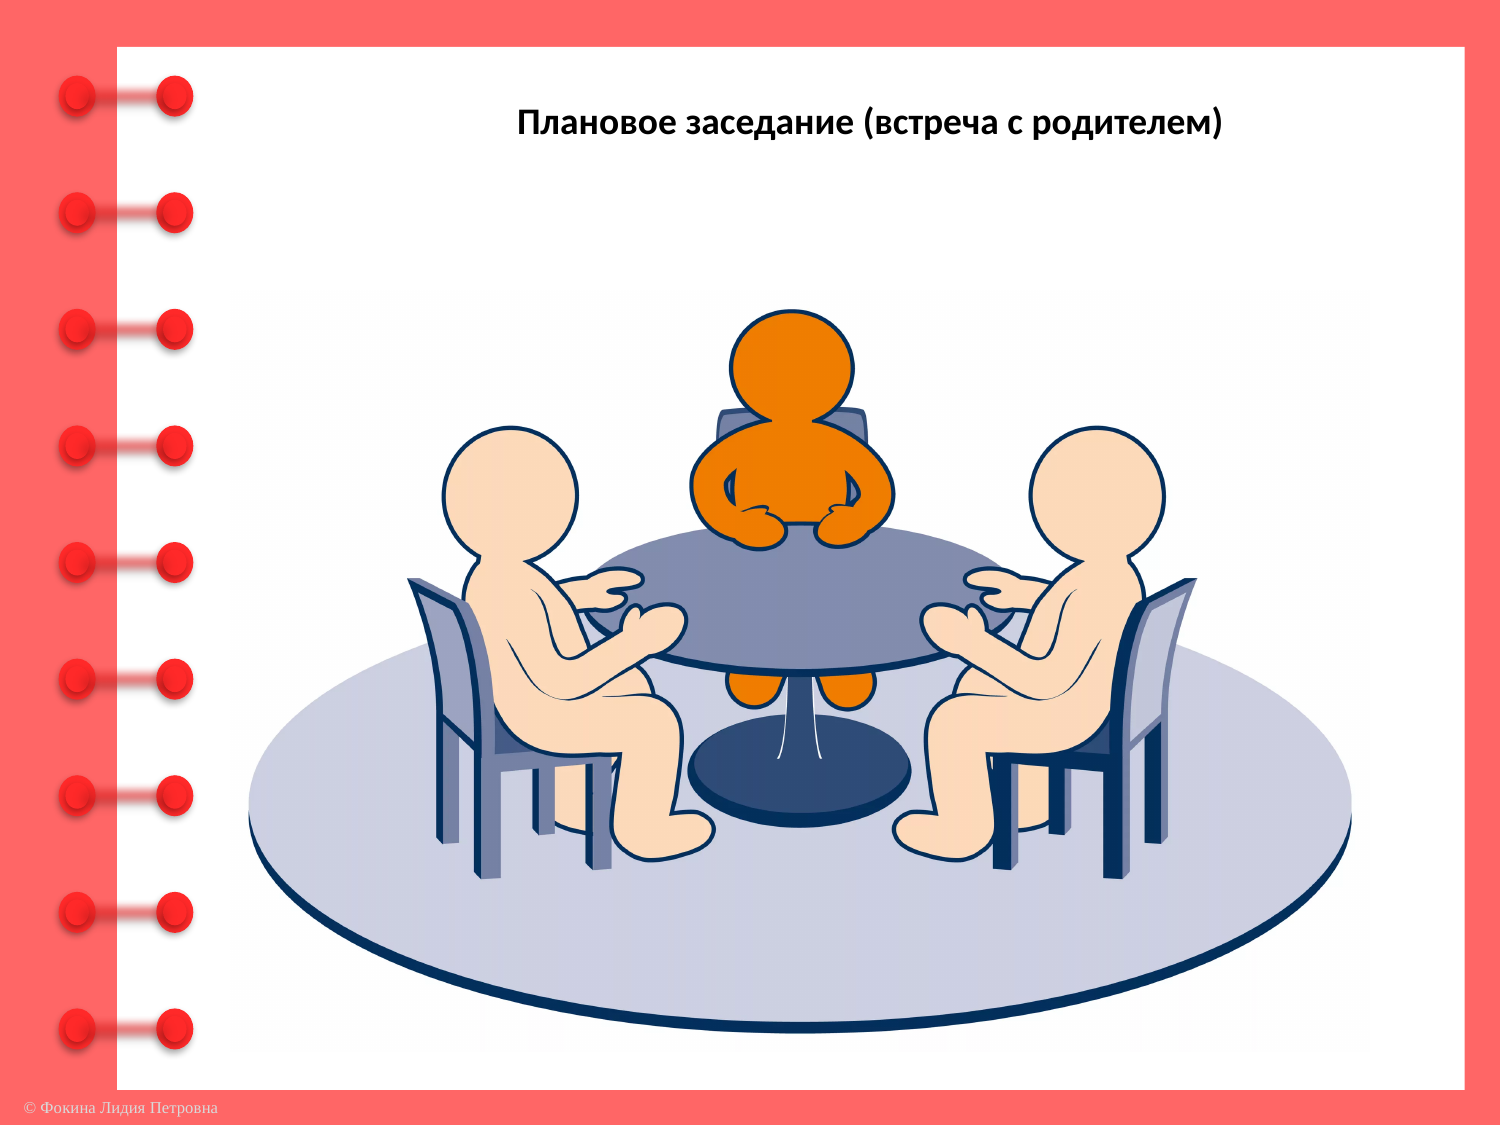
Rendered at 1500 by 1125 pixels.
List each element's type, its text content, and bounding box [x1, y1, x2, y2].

picture [229, 290, 1370, 1052]
text_box Плановое заседание (встреча с родителем) [419, 89, 1323, 150]
